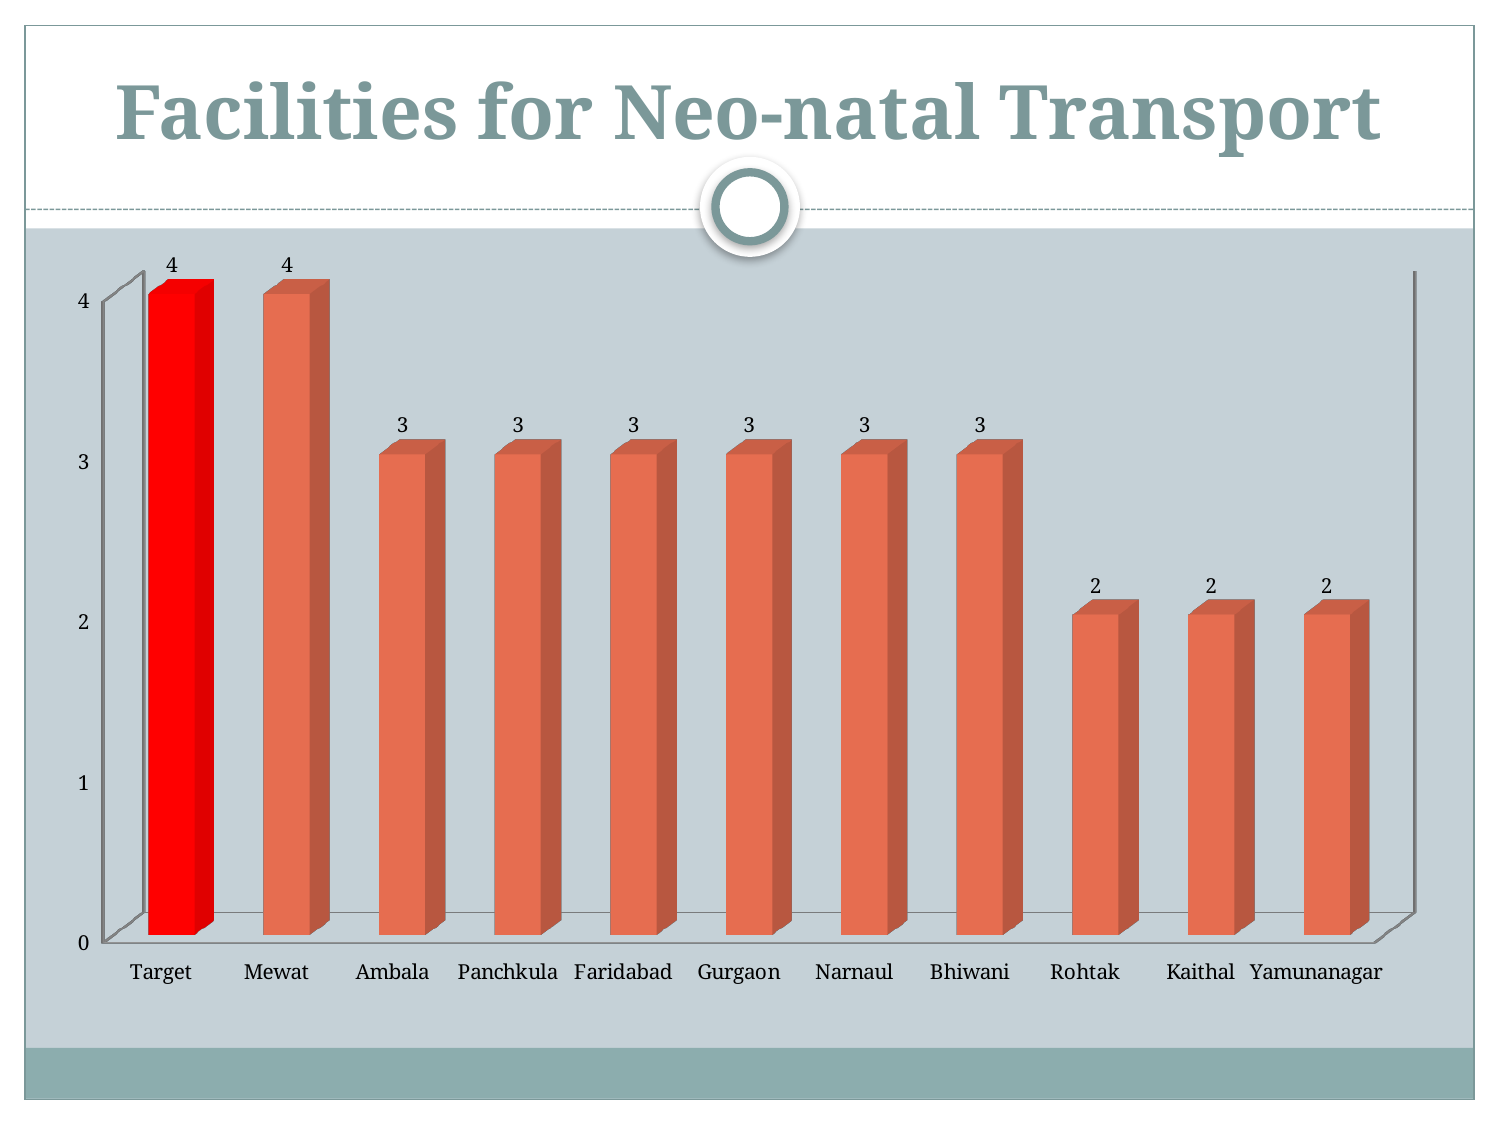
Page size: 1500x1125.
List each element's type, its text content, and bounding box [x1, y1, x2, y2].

title Facilities for Neo-natal Transport [49, 37, 1450, 162]
chart [49, 250, 1445, 1001]
